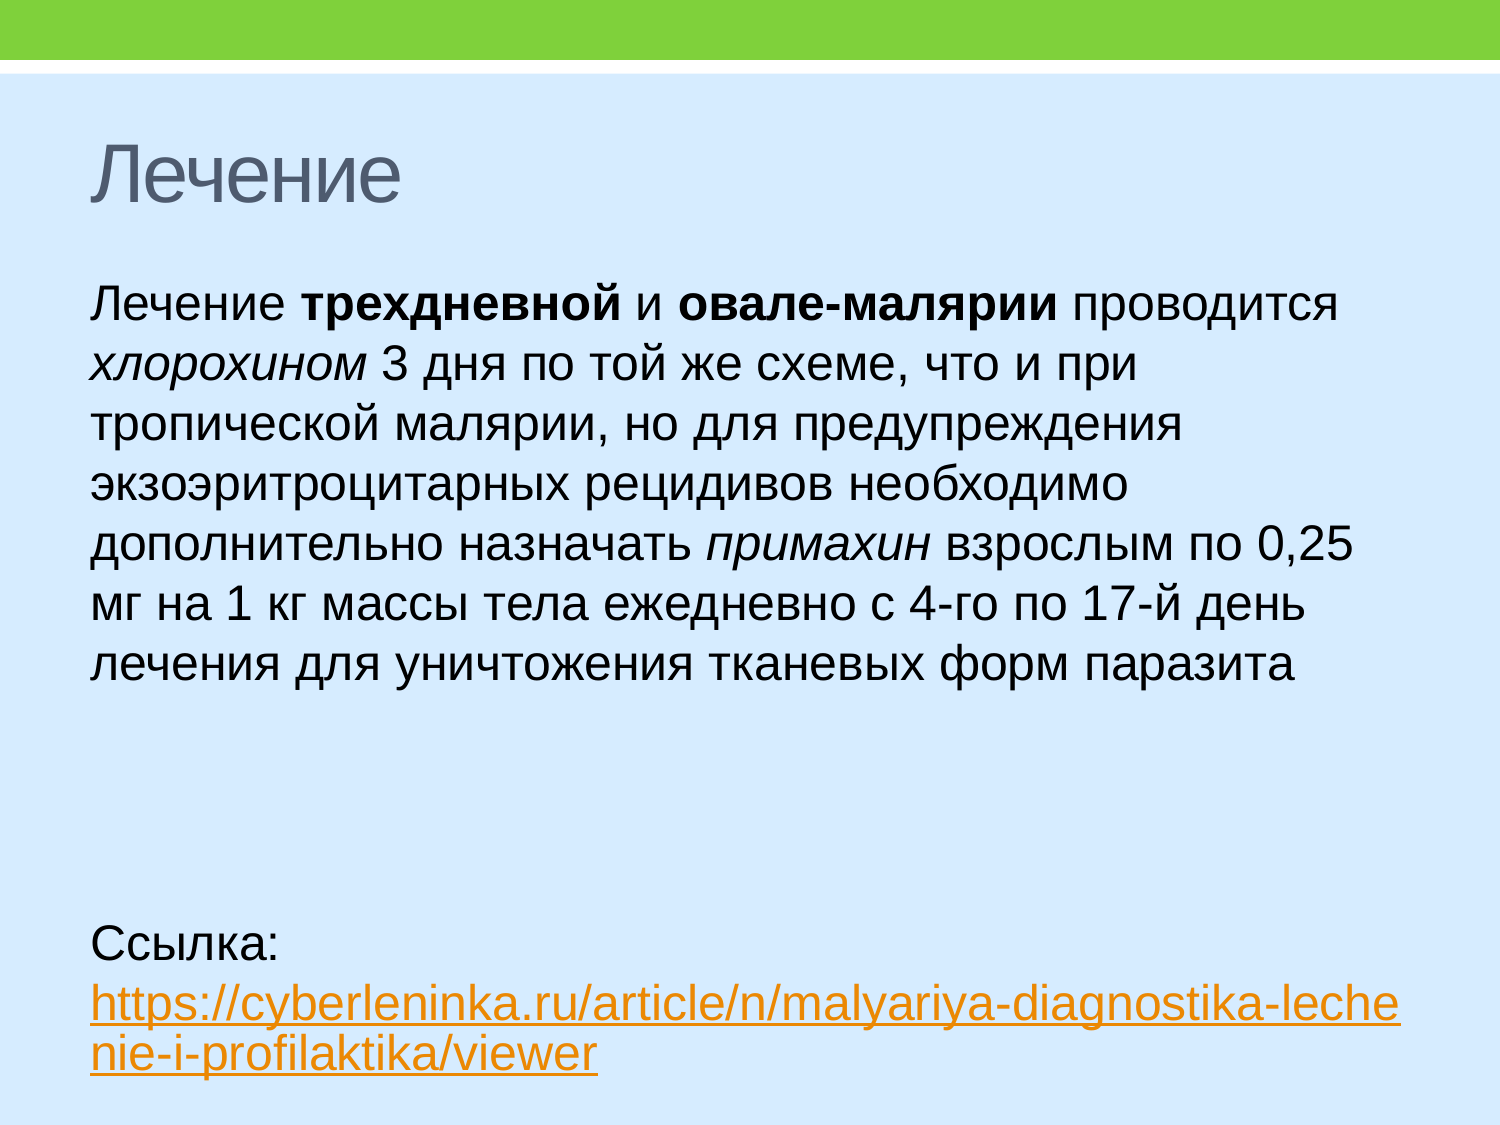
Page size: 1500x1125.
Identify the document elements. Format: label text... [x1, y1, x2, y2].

title Лечение [75, 87, 1425, 250]
list Лечение трехдневной и овале-малярии проводится хлорохином 3 дня по той же схеме, что и при тропической малярии, но для предупреждения экзоэритроцитарных рецидивов необходимо дополнительно назначать примахин взрослым по 0,25 мг на 1 кг массы тела ежедневно с 4-го по 17-й день лечения для уничтожения тканевых форм паразита Ссылка: https://cyberleninka.ru/article/n/malyariya-diagnostika-lechenie-i-profilaktika/viewer [75, 262, 1425, 1063]
